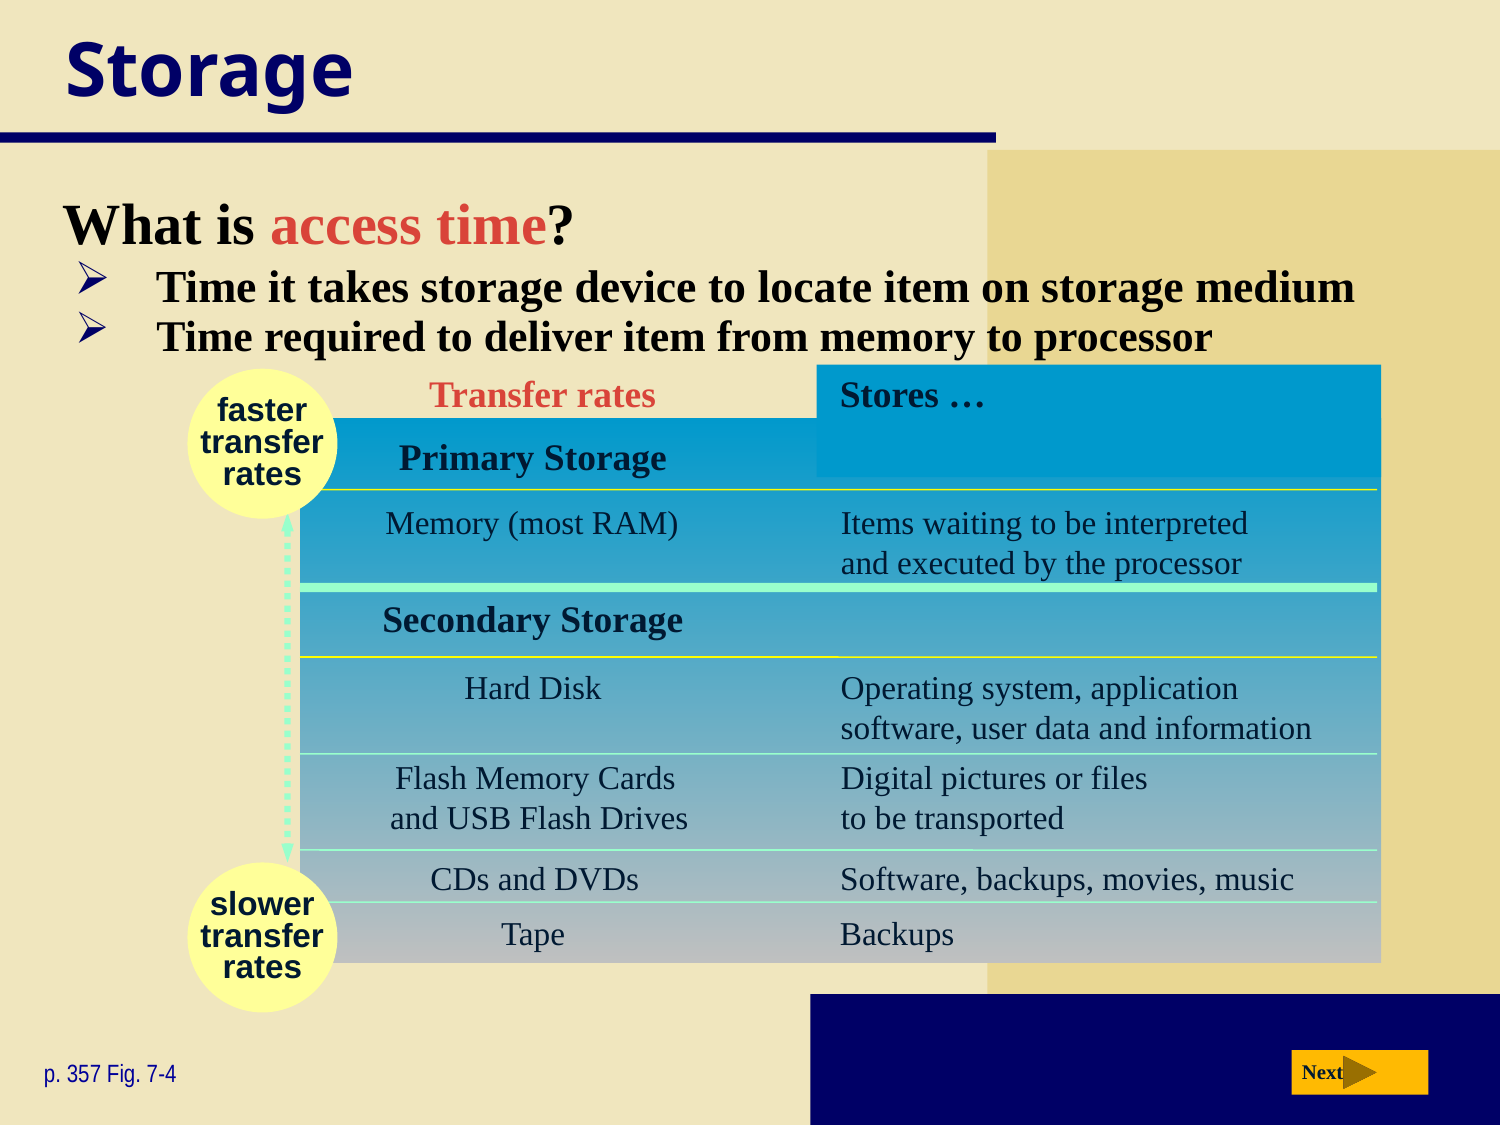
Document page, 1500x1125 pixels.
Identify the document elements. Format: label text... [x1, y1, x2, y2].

list What is access time? [47, 178, 1336, 249]
text_box faster transfer rates [187, 368, 282, 519]
text_box Time required to deliver item from memory to processor [41, 299, 1426, 363]
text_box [1286, 1049, 1429, 1095]
text_box slower transfer rates [187, 862, 329, 1013]
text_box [287, 362, 1382, 963]
text_box Time it takes storage device to locate item on storage medium [41, 249, 1425, 299]
text_box p. 357 Fig. 7-4 [29, 1050, 284, 1095]
title Storage [49, 0, 1459, 133]
